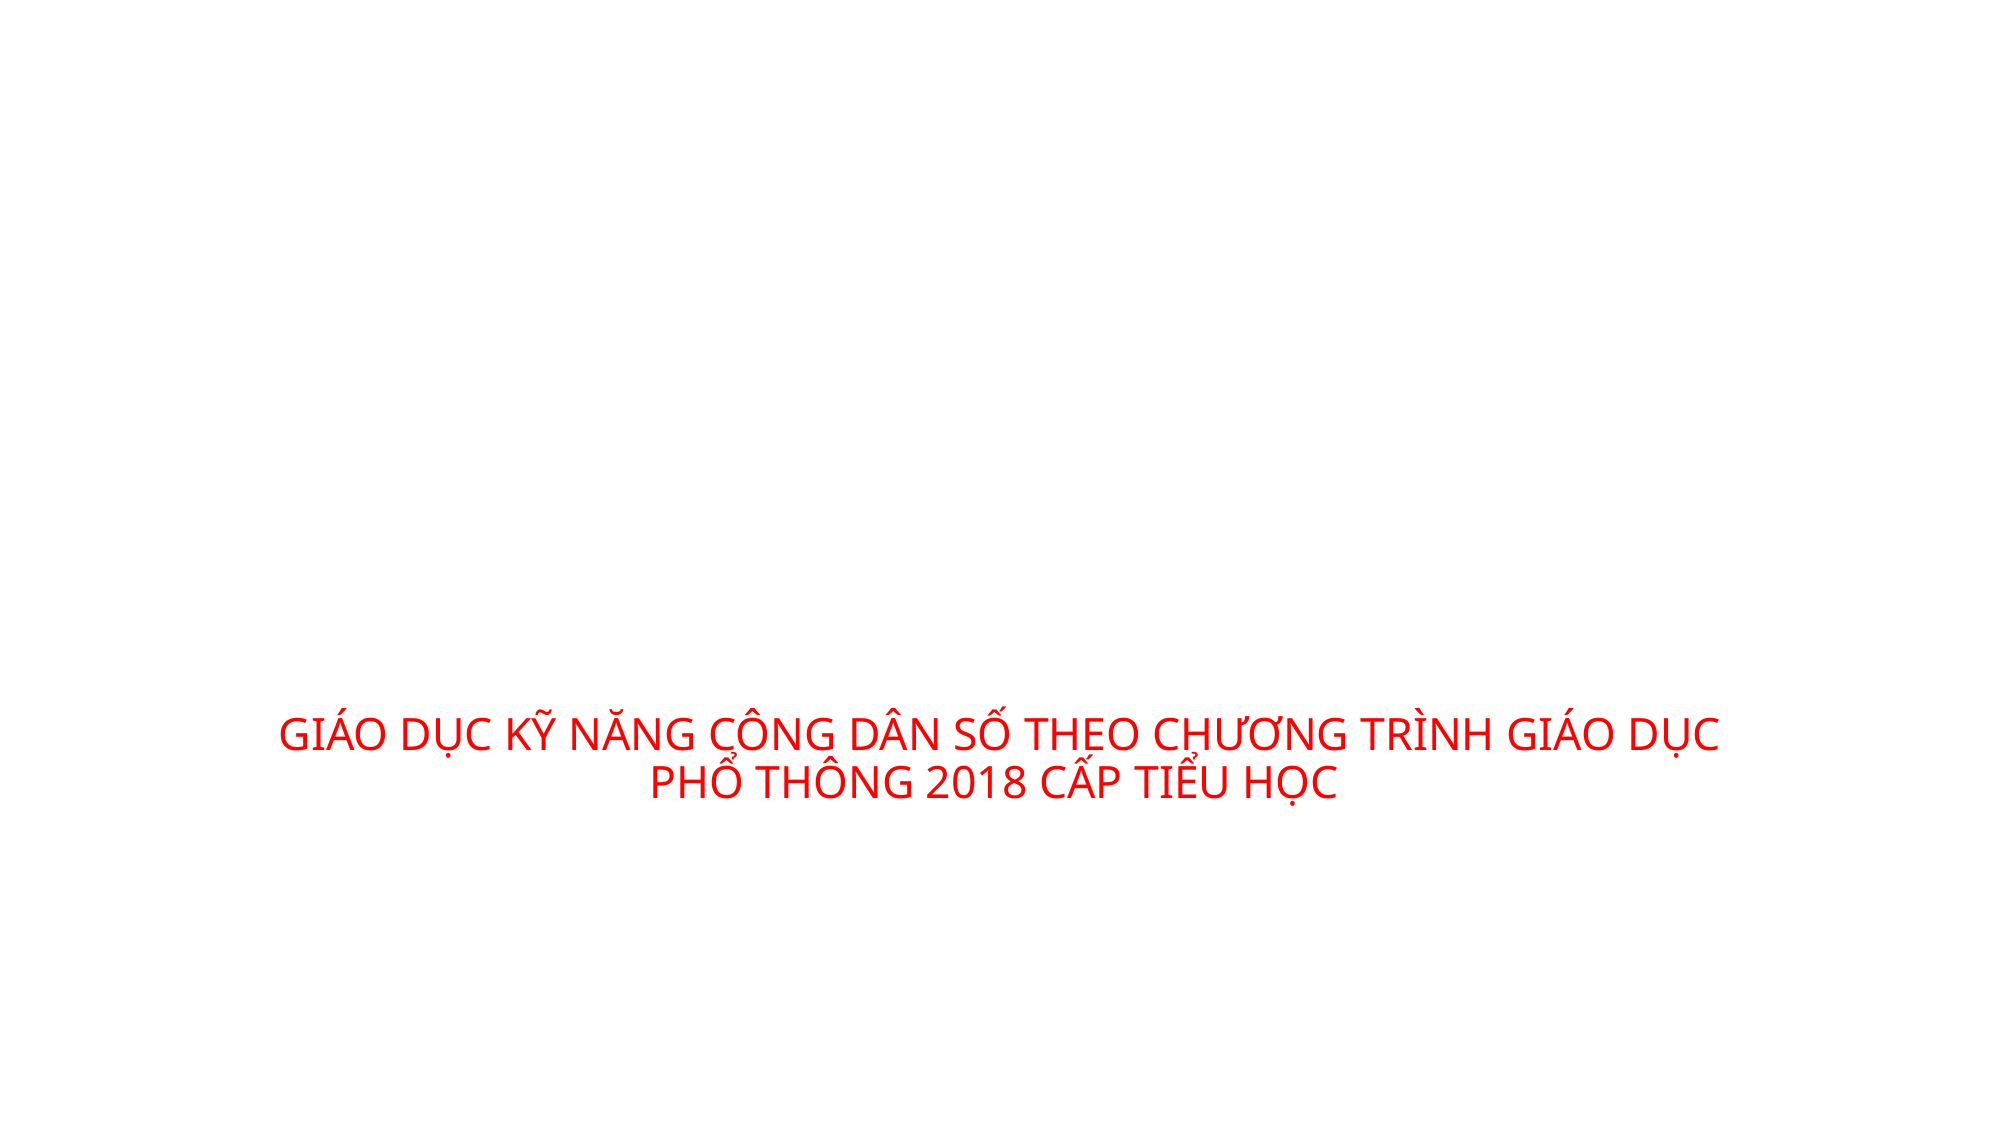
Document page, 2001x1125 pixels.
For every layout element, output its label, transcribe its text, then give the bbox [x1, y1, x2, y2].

title GIÁO DỤC KỸ NĂNG CÔNG DÂN SỐ THEO CHƯƠNG TRÌNH GIÁO DỤC PHỔ THÔNG 2018 CẤP TIỂU HỌC [249, 271, 1750, 816]
